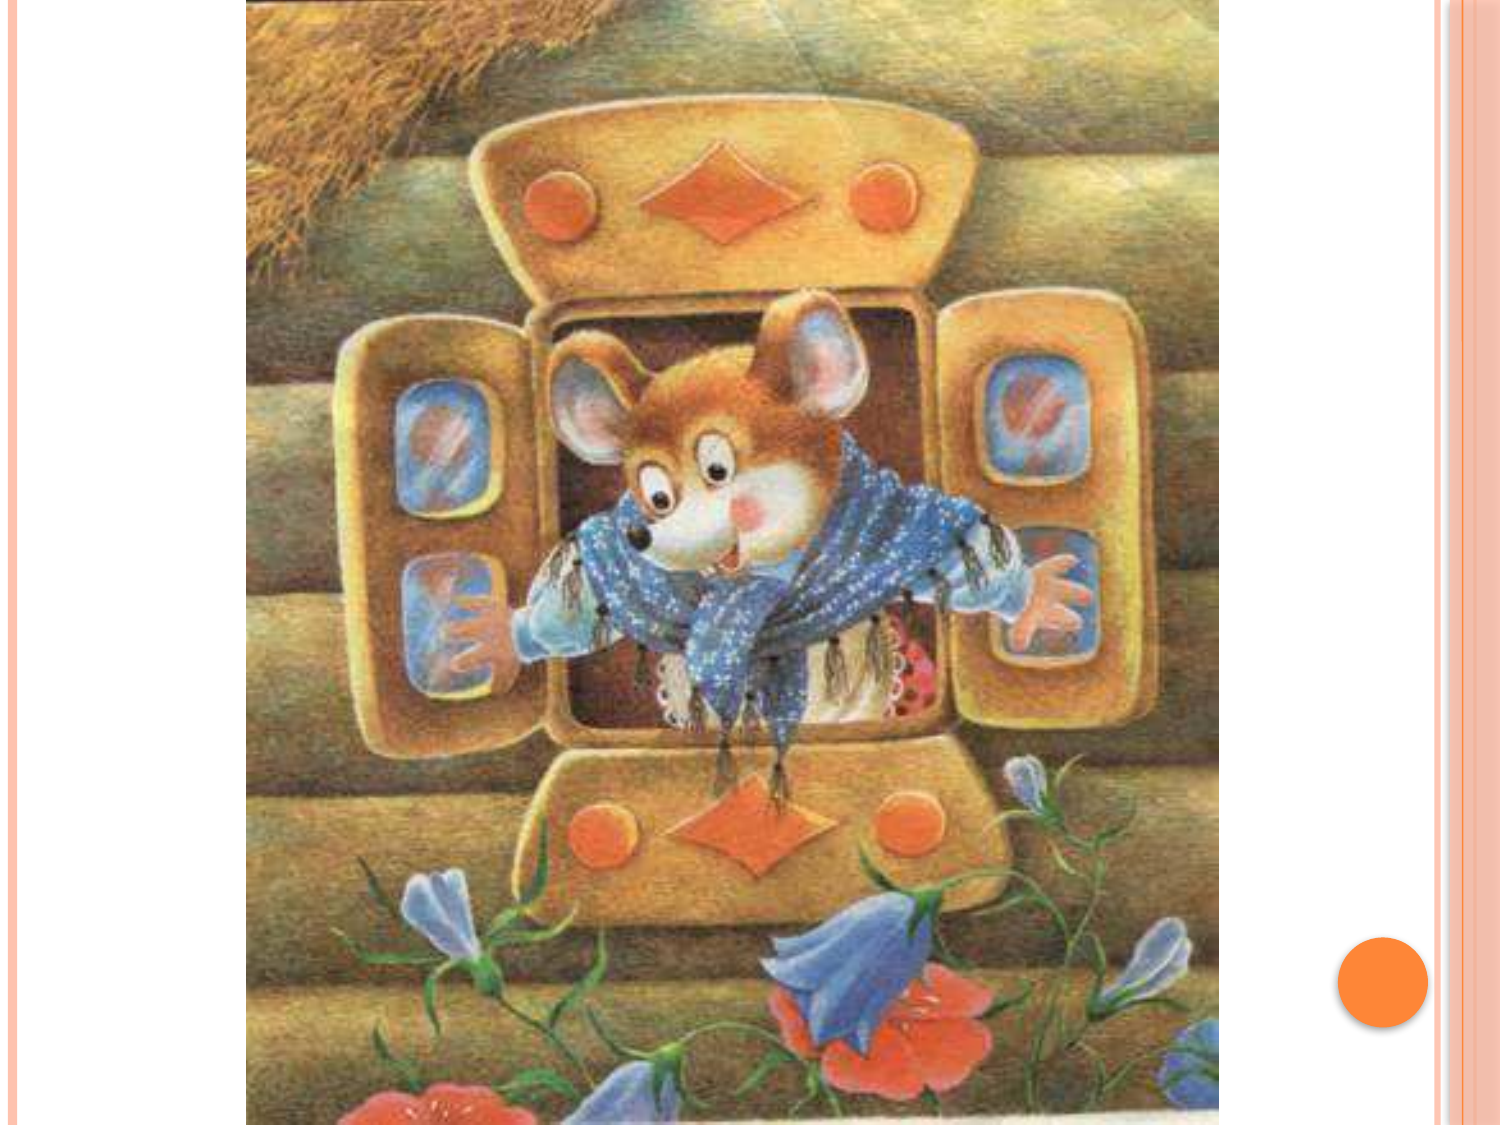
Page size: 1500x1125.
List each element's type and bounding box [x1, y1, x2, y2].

list [245, 0, 1220, 1125]
